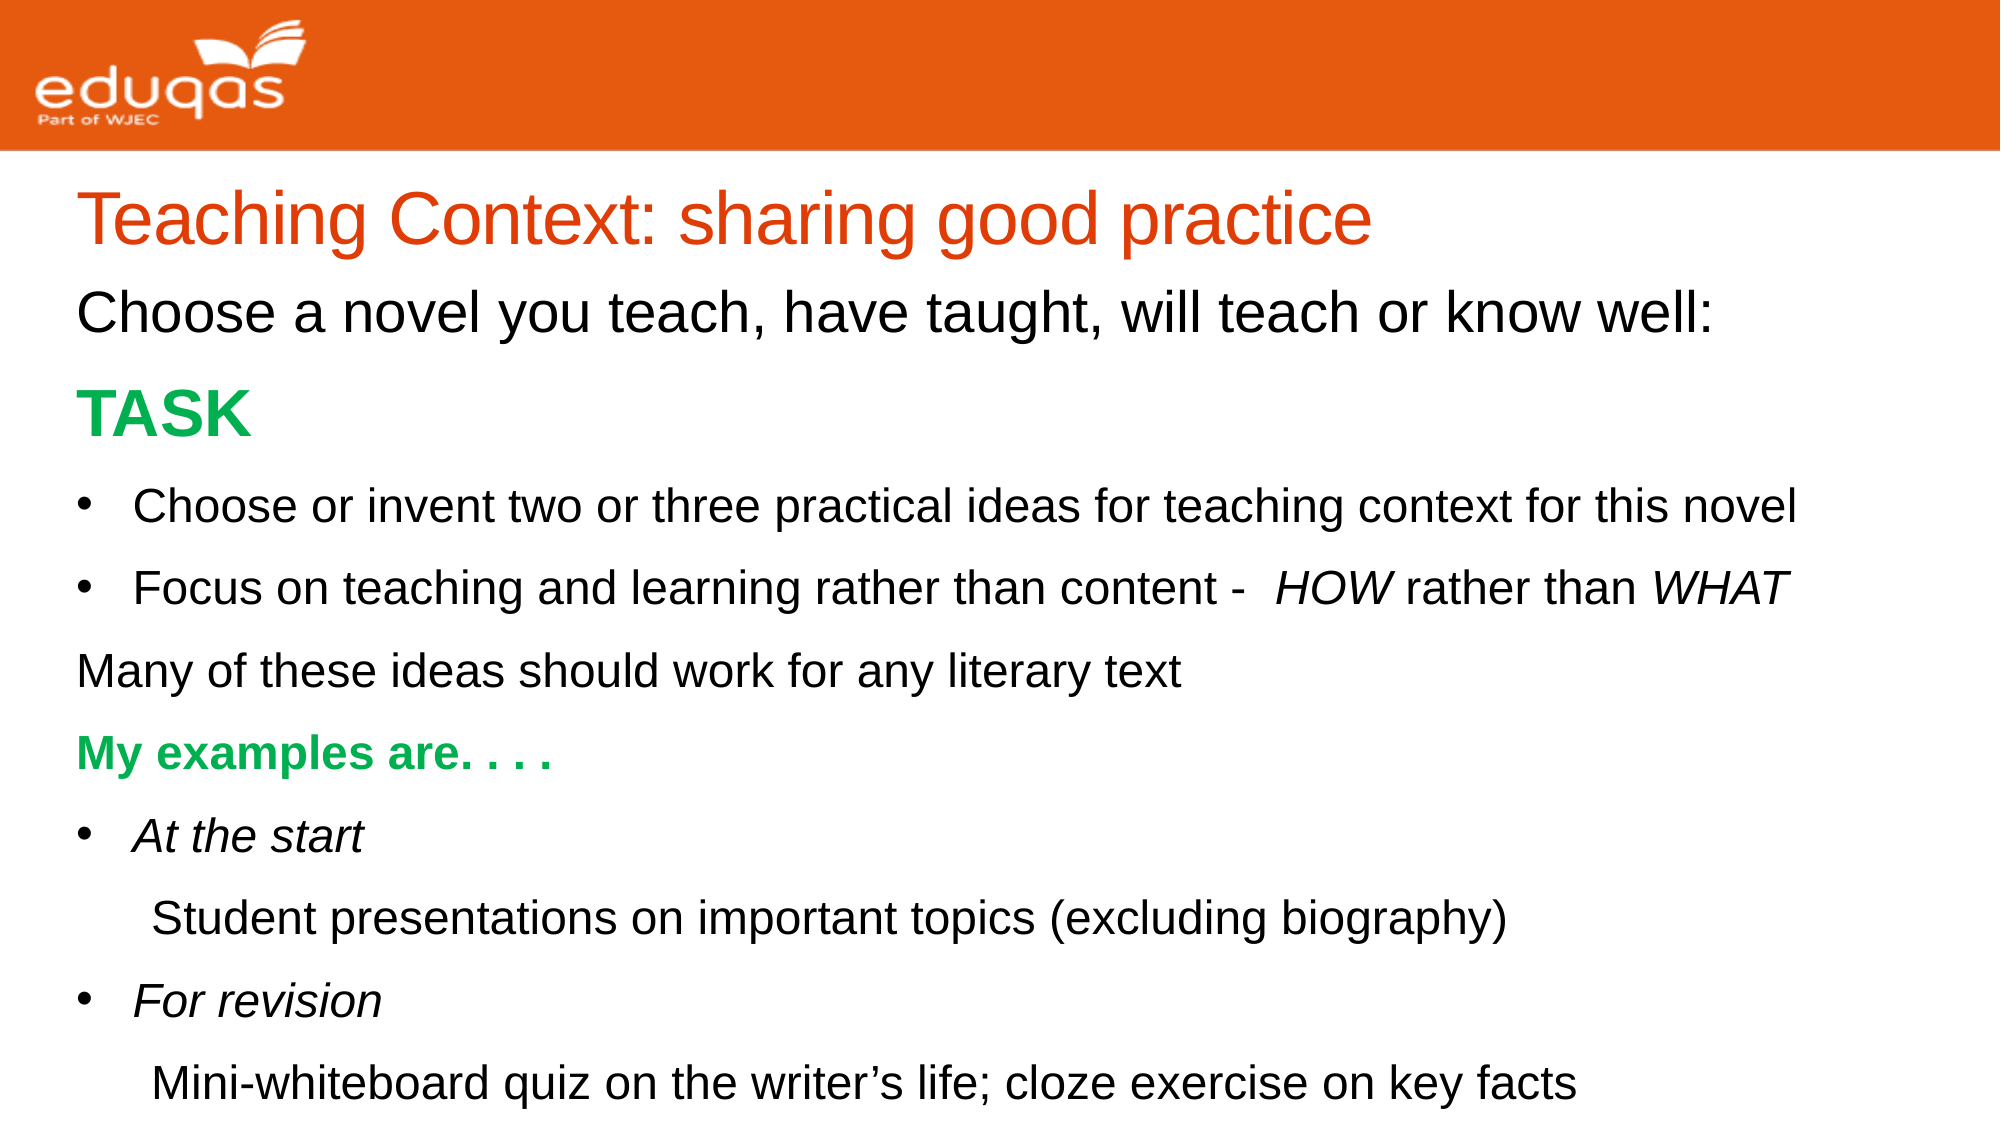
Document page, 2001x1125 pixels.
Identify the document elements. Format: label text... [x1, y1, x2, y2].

picture [0, 0, 2000, 215]
text_box Teaching Context: sharing good practice [61, 226, 1914, 267]
text_box Choose a novel you teach, have taught, will teach or know well: TASK Choose or invent two or three practical ideas for teaching context for this novel Focus on teaching and learning rather than content - HOW rather than WHAT Many of these ideas should work for any literary text My examples are. . . . At the start Student presentations on important topics (excluding biography) For revision Mini-whiteboard quiz on the writer’s life; cloze exercise on key facts [61, 267, 1882, 1117]
